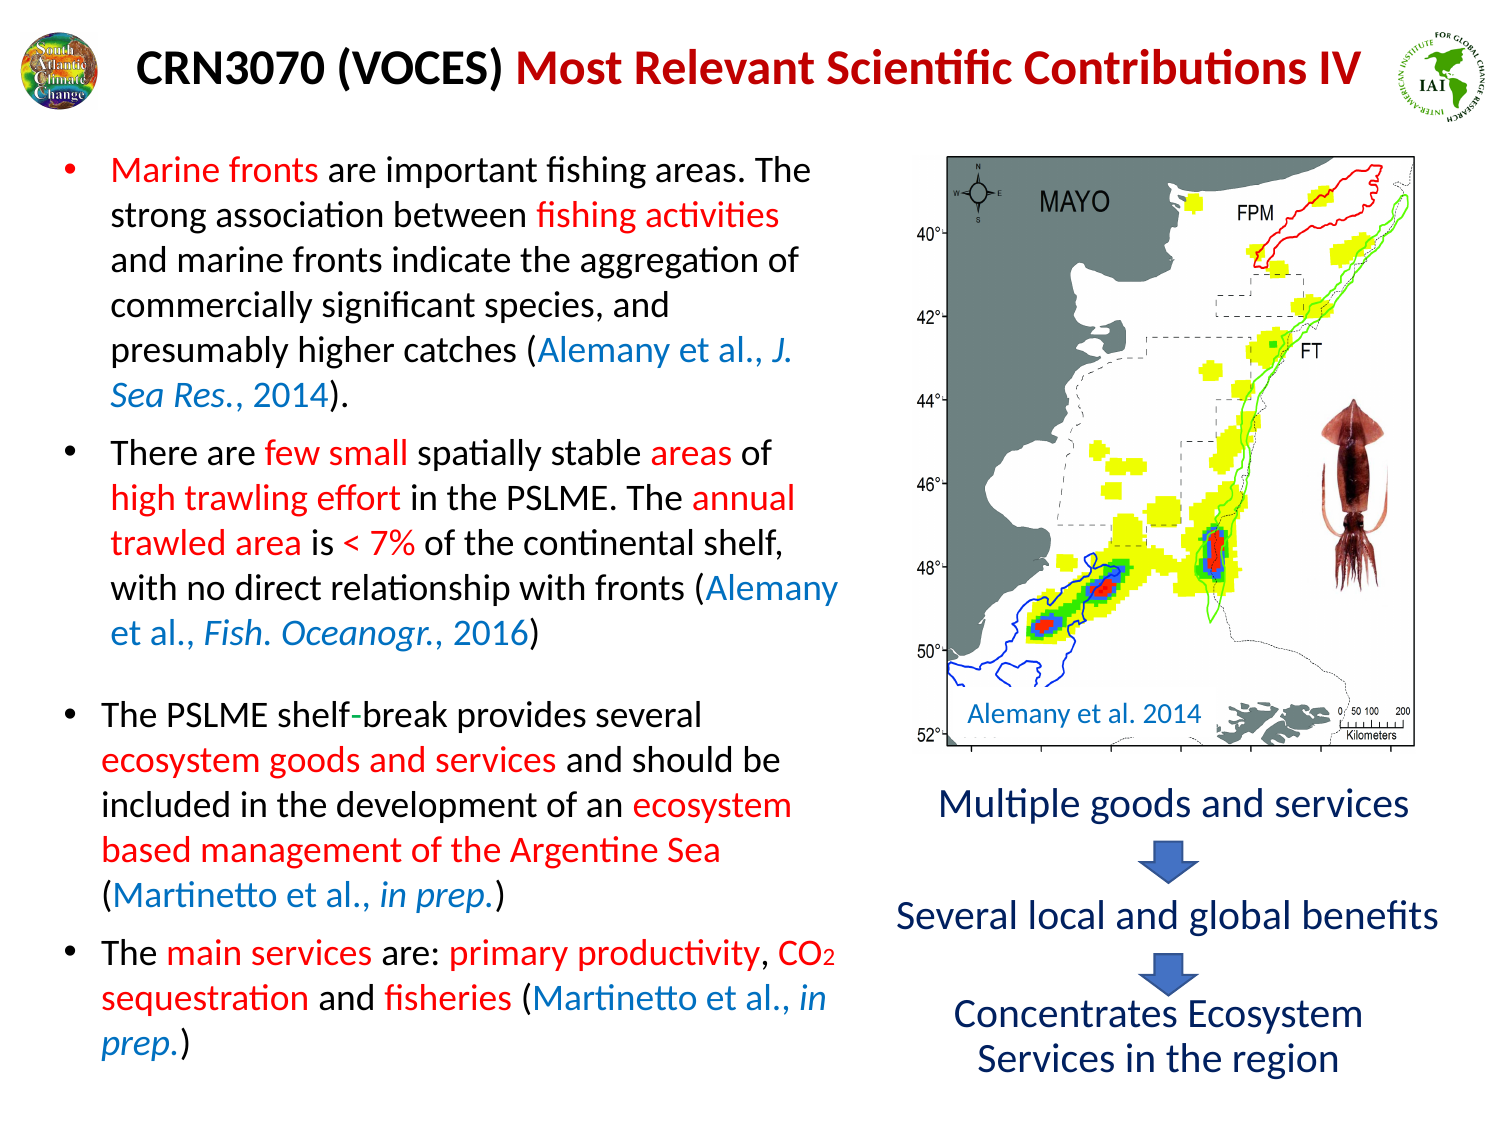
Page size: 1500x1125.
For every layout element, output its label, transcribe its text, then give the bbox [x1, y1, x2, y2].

picture [1397, 32, 1485, 122]
picture [912, 155, 1459, 754]
text_box CRN3070 (VOCES) Most Relevant Scientific Contributions IV [110, 27, 1388, 103]
text_box Marine fronts are important fishing areas. The strong association between fishing activities and marine fronts indicate the aggregation of commercially significant species, and presumably higher catches (Alemany et al., J. Sea Res., 2014). There are few small spatially stable areas of high trawling effort in the PSLME. The annual trawled area is < 7% of the continental shelf, with no direct relationship with fronts (Alemany et al., Fish. Oceanogr., 2016) The PSLME shelf-break provides several ecosystem goods and services and should be included in the development of an ecosystem based management of the Argentine Sea (Martinetto et al., in prep.) The main services are: primary productivity, CO2 sequestration and fisheries (Martinetto et al., in prep.) [48, 138, 858, 1071]
picture [20, 32, 99, 110]
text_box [864, 765, 1472, 1065]
